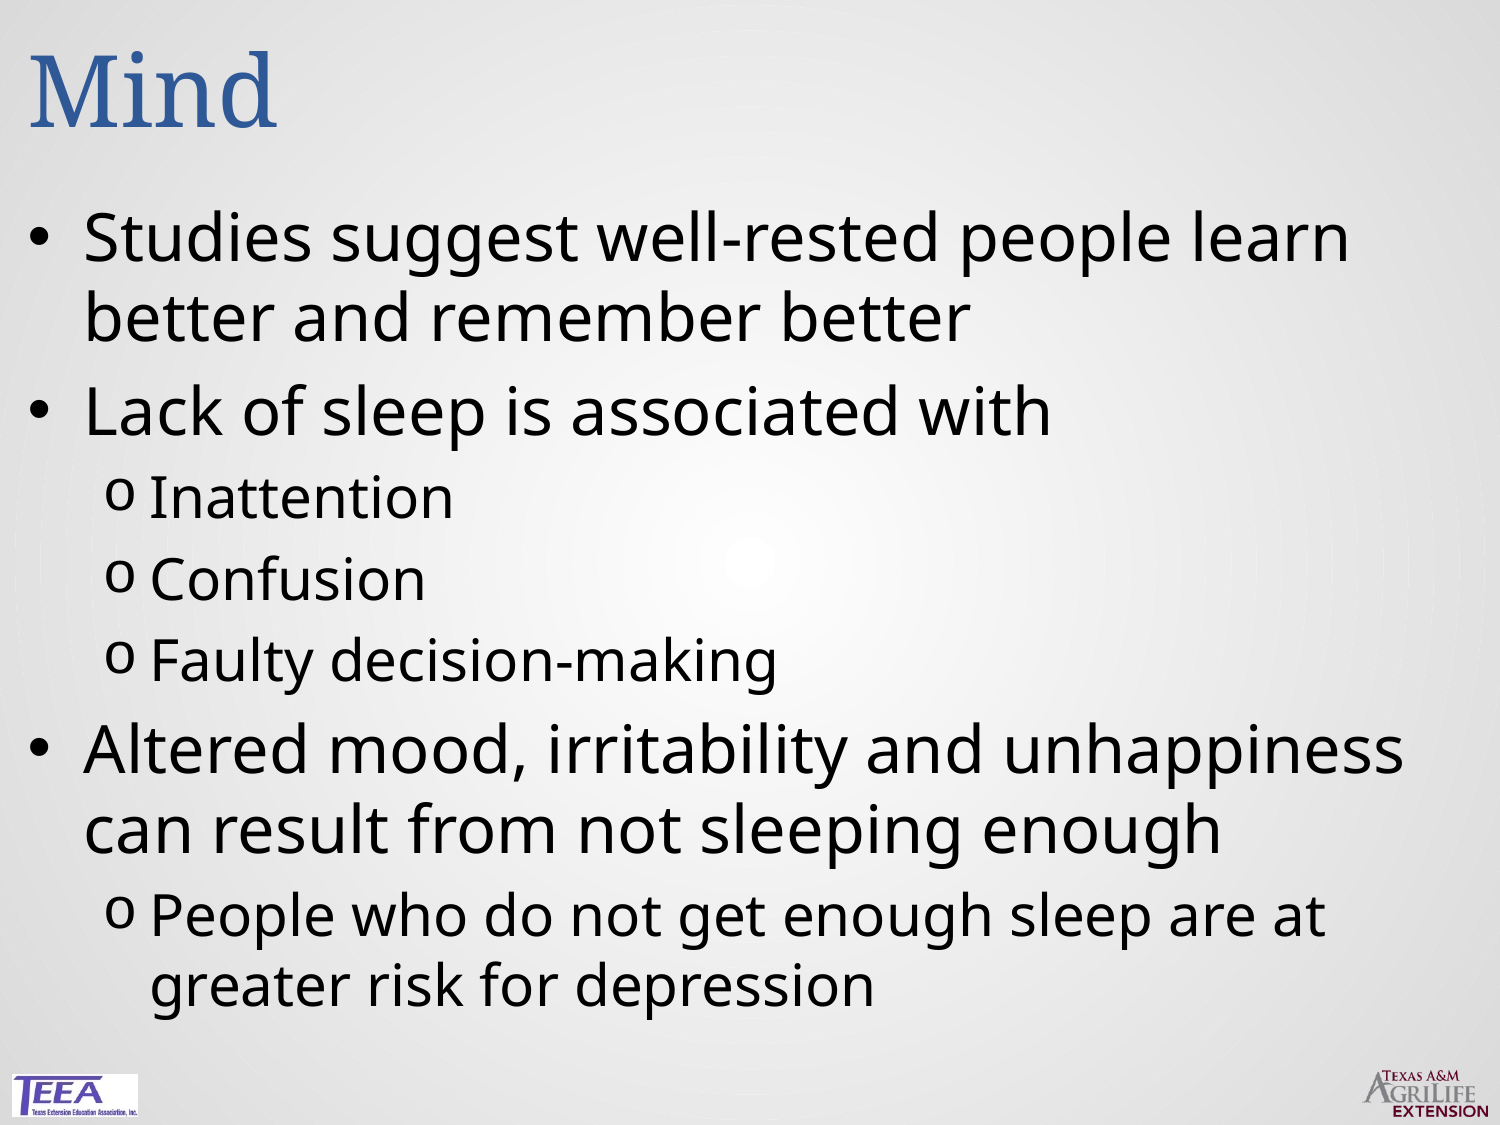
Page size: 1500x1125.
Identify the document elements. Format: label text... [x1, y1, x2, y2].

picture [12, 1074, 138, 1117]
list Studies suggest well-rested people learn better and remember better Lack of sleep is associated with Inattention Confusion Faulty decision-making Altered mood, irritability and unhappiness can result from not sleeping enough People who do not get enough sleep are at greater risk for depression [12, 187, 1488, 1067]
picture [1362, 1070, 1488, 1117]
title Mind [12, 0, 1488, 175]
